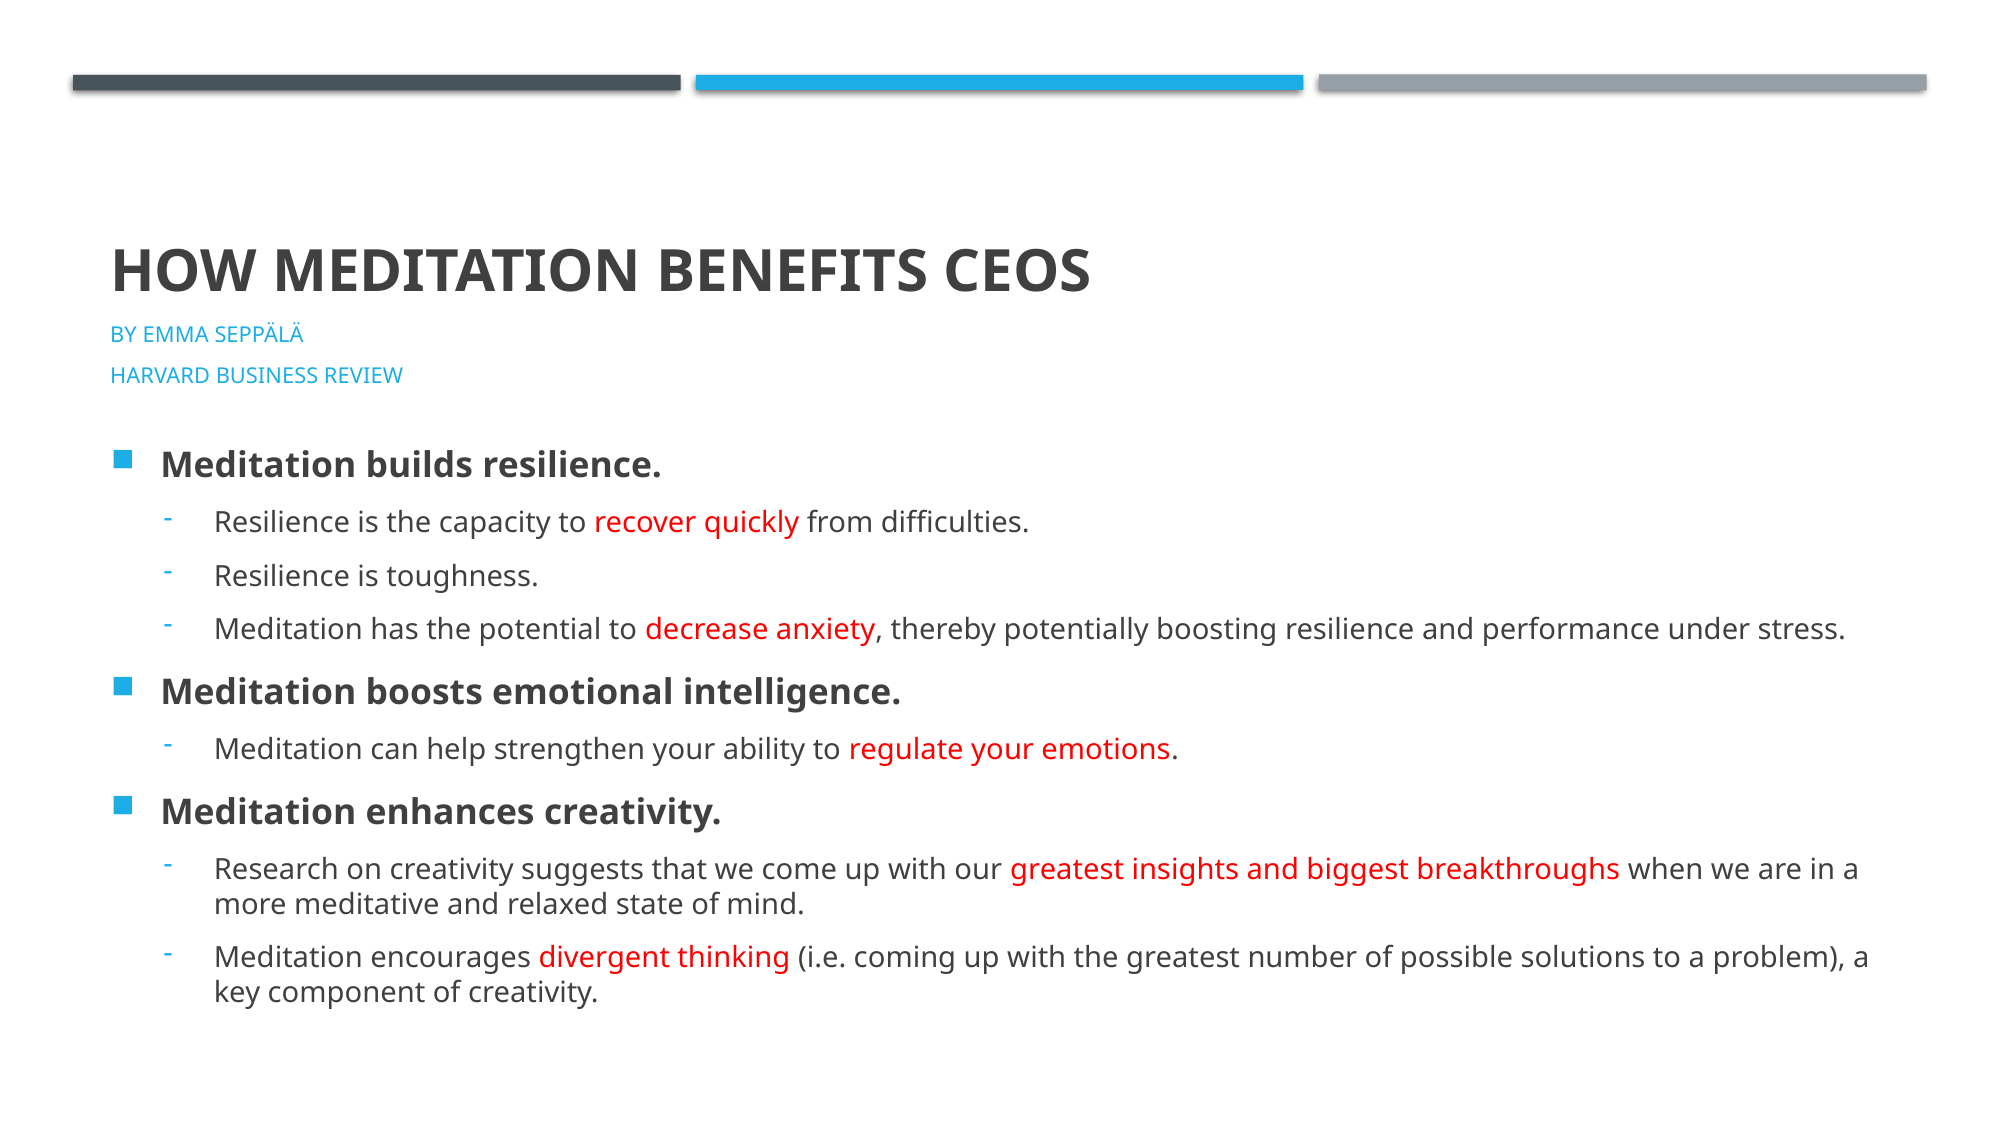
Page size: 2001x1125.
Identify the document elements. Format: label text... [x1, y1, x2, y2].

text_box By Emma Seppälä Harvard business review [95, 310, 1899, 397]
title How Meditation Benefits CEOs [95, 115, 1905, 311]
list Meditation builds resilience. Resilience is the capacity to recover quickly from difficulties. Resilience is toughness. Meditation has the potential to decrease anxiety, thereby potentially boosting resilience and performance under stress. Meditation boosts emotional intelligence. Meditation can help strengthen your ability to regulate your emotions. Meditation enhances creativity. Research on creativity suggests that we come up with our greatest insights and biggest breakthroughs when we are in a more meditative and relaxed state of mind. Meditation encourages divergent thinking (i.e. coming up with the greatest number of possible solutions to a problem), a key component of creativity. [95, 430, 1905, 1027]
